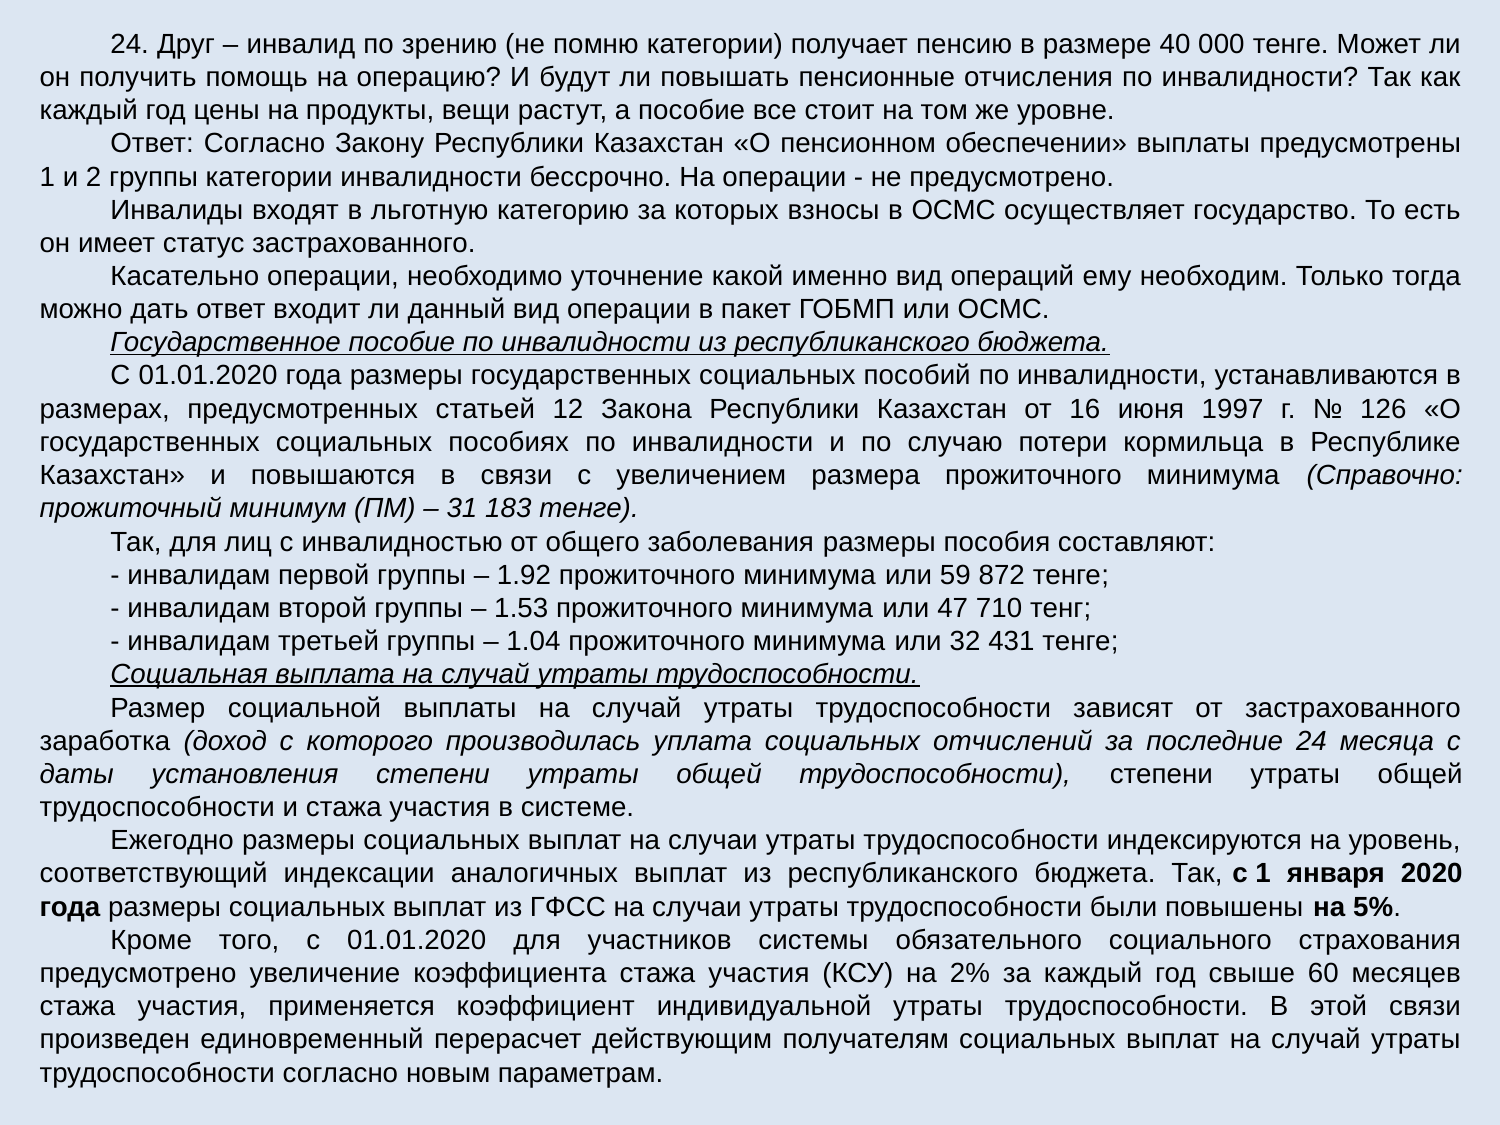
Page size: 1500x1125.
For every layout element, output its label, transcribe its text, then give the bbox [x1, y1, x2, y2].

text_box 24. Друг – инвалид по зрению (не помню категории) получает пенсию в размере 40 000 тенге. Может ли он получить помощь на операцию? И будут ли повышать пенсионные отчисления по инвалидности? Так как каждый год цены на продукты, вещи растут, а пособие все стоит на том же уровне. Ответ: Согласно Закону Республики Казахстан «О пенсионном обеспечении» выплаты предусмотрены 1 и 2 группы категории инвалидности бессрочно. На операции - не предусмотрено. Инвалиды входят в льготную категорию за которых взносы в ОСМС осуществляет государство. То есть он имеет статус застрахованного. Касательно операции, необходимо уточнение какой именно вид операций ему необходим. Только тогда можно дать ответ входит ли данный вид операции в пакет ГОБМП или ОСМС. Государственное пособие по инвалидности из республиканского бюджета. С 01.01.2020 года размеры государственных социальных пособий по инвалидности, устанавливаются в размерах, предусмотренных статьей 12 Закона Республики Казахстан от 16 июня 1997 г. № 126 «О государственных социальных пособиях по инвалидности и по случаю потери кормильца в Республике Казахстан» и повышаются в связи с увеличением размера прожиточного минимума (Справочно: прожиточный минимум (ПМ) – 31 183 тенге). Так, для лиц с инвалидностью от общего заболевания размеры пособия составляют: - инвалидам первой группы – 1.92 прожиточного минимума или 59 872 тенге; - инвалидам второй группы – 1.53 прожиточного минимума или 47 710 тенг; - инвалидам третьей группы – 1.04 прожиточного минимума или 32 431 тенге; Социальная выплата на случай утраты трудоспособности. Размер социальной выплаты на случай утраты трудоспособности зависят от застрахованного заработка (доход с которого производилась уплата социальных отчислений за последние 24 месяца с даты установления степени утраты общей трудоспособности), степени утраты общей трудоспособности и стажа участия в системе. Ежегодно размеры социальных выплат на случаи утраты трудоспособности индексируются на уровень, соответствующий индексации аналогичных выплат из республиканского бюджета. Так, с 1 января 2020 года размеры социальных выплат из ГФСС на случаи утраты трудоспособности были повышены на 5%. Кроме того, с 01.01.2020 для участников системы обязательного социального страхования предусмотрено увеличение коэффициента стажа участия (КСУ) на 2% за каждый год свыше 60 месяцев стажа участия, применяется коэффициент индивидуальной утраты трудоспособности. В этой связи произведен единовременный перерасчет действующим получателям социальных выплат на случай утраты трудоспособности согласно новым параметрам. [24, 18, 1478, 1095]
